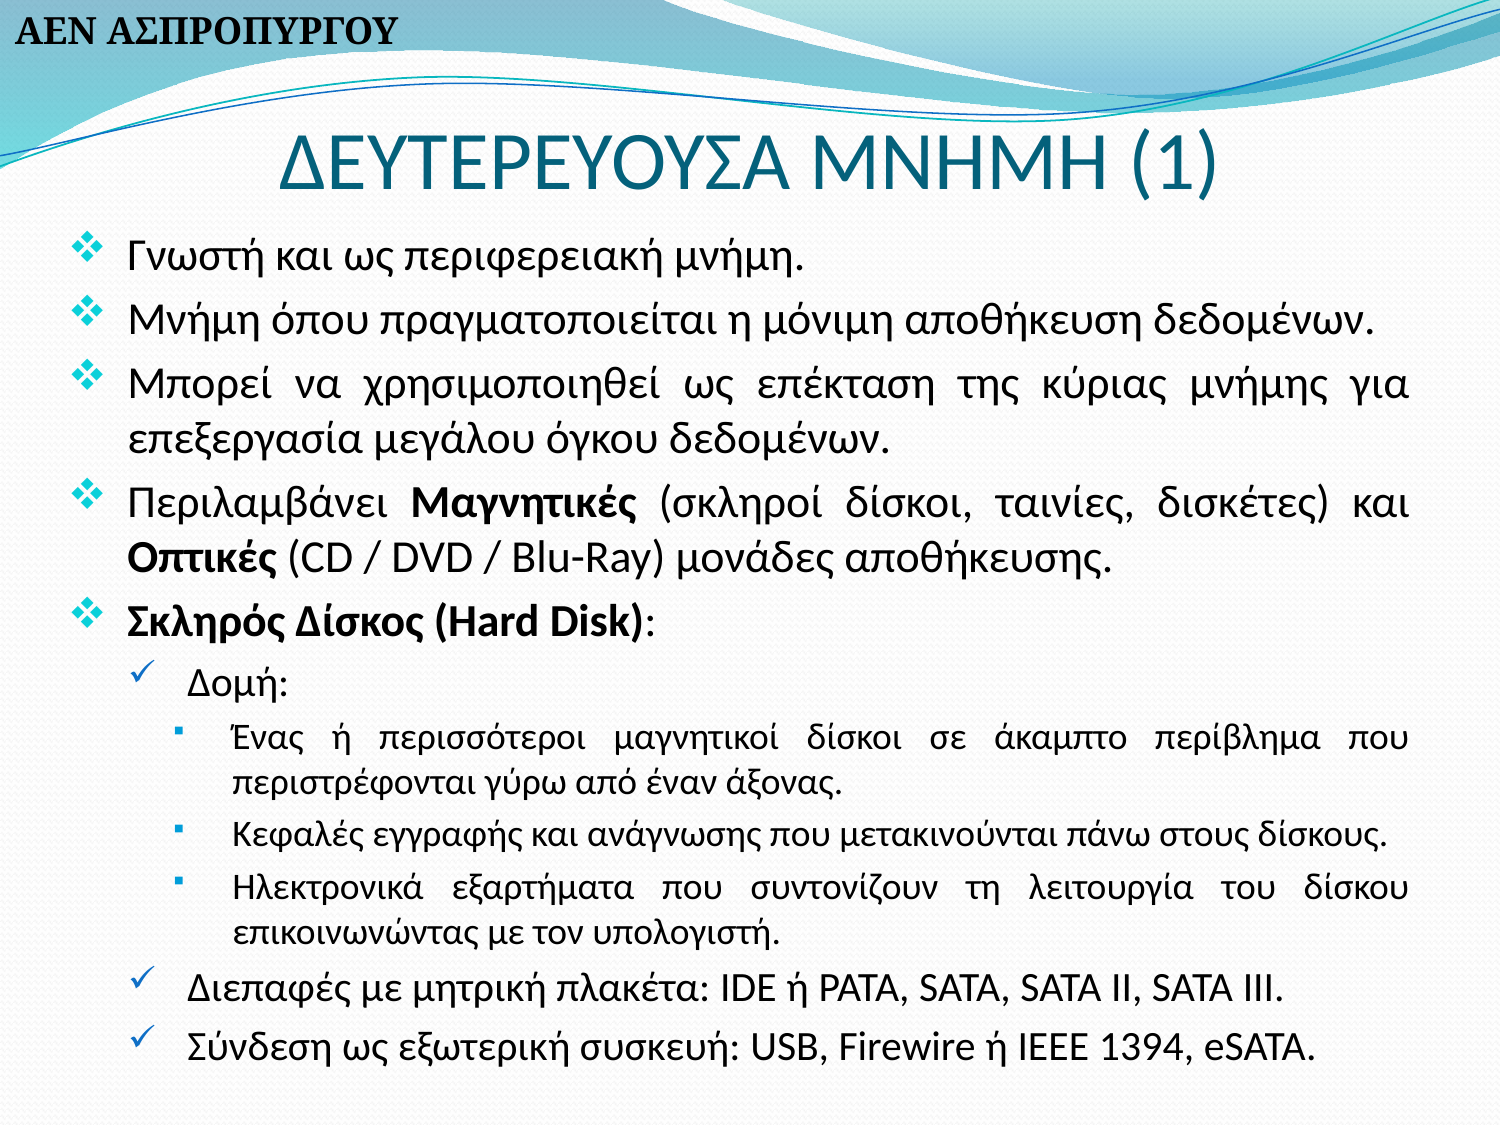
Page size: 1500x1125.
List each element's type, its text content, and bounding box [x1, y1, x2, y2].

title ΔΕΥΤΕΡΕΥΟΥΣΑ ΜΝΗΜΗ (1) [53, 90, 1449, 207]
list Γνωστή και ως περιφερειακή μνήμη. Μνήμη όπου πραγματοποιείται η μόνιμη αποθήκευση δεδομένων. Μπορεί να χρησιμοποιηθεί ως επέκταση της κύριας μνήμης για επεξεργασία μεγάλου όγκου δεδομένων. Περιλαμβάνει Μαγνητικές (σκληροί δίσκοι, ταινίες, δισκέτες) και Οπτικές (CD / DVD / Blu-Ray) μονάδες αποθήκευσης. Σκληρός Δίσκος (Hard Disk): Δομή: Ένας ή περισσότεροι μαγνητικοί δίσκοι σε άκαμπτο περίβλημα που περιστρέφονται γύρω από έναν άξονας. Κεφαλές εγγραφής και ανάγνωσης που μετακινούνται πάνω στους δίσκους. Ηλεκτρονικά εξαρτήματα που συντονίζουν τη λειτουργία του δίσκου επικοινωνώντας με τον υπολογιστή. Διεπαφές με μητρική πλακέτα: IDE ή PATA, SATA, SATA II, SATA III. Σύνδεση ως εξωτερική συσκευή: USB, Firewire ή IEEE 1394, eSATA. [53, 217, 1425, 1094]
text_box ΑΕΝ ΑΣΠΡΟΠΥΡΓΟΥ [0, 0, 426, 60]
